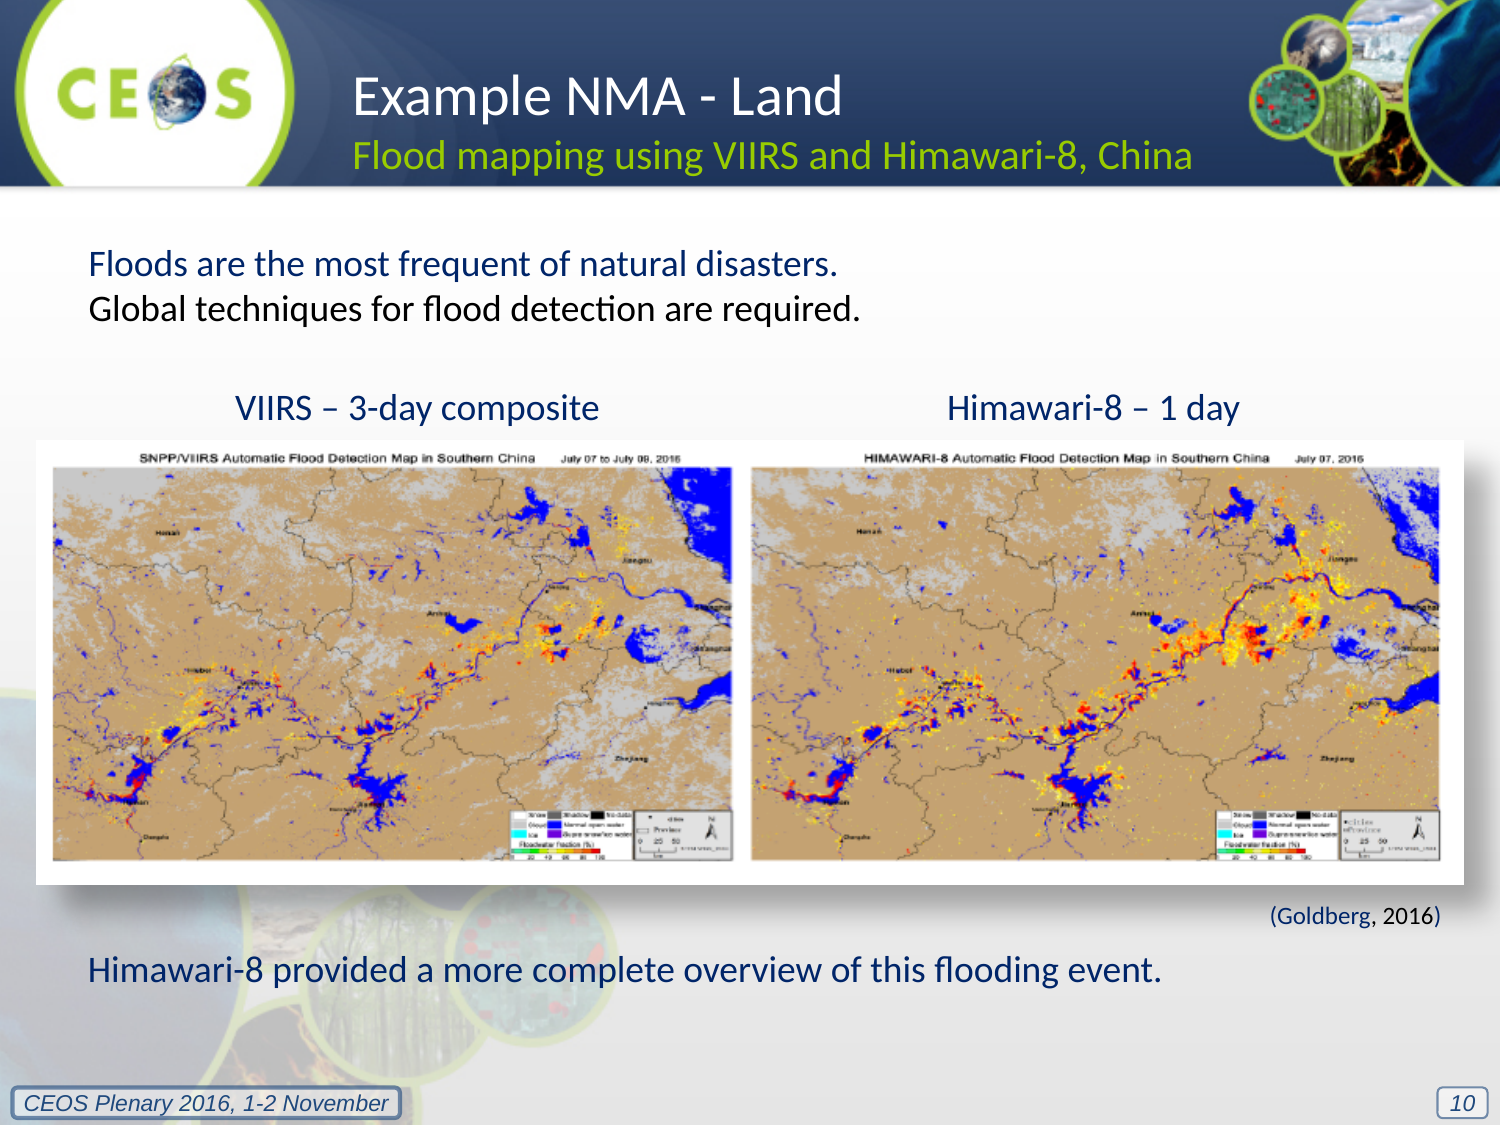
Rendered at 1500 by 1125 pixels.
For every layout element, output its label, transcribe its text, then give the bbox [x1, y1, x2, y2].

text_box Himawari-8 – 1 day [939, 374, 1249, 435]
text_box VIIRS – 3-day composite [227, 374, 608, 435]
text_box Himawari-8 provided a more complete overview of this flooding event. [80, 937, 1172, 998]
picture [0, 0, 1500, 1125]
list Example NMA - Land Flood mapping using VIIRS and Himawari-8, China [337, 50, 1463, 138]
slide_number 10 [1436, 1086, 1489, 1120]
text_box Floods are the most frequent of natural disasters. Global techniques for flood detection are required. [81, 231, 871, 337]
text_box (Goldberg, 2016) [1262, 892, 1450, 937]
